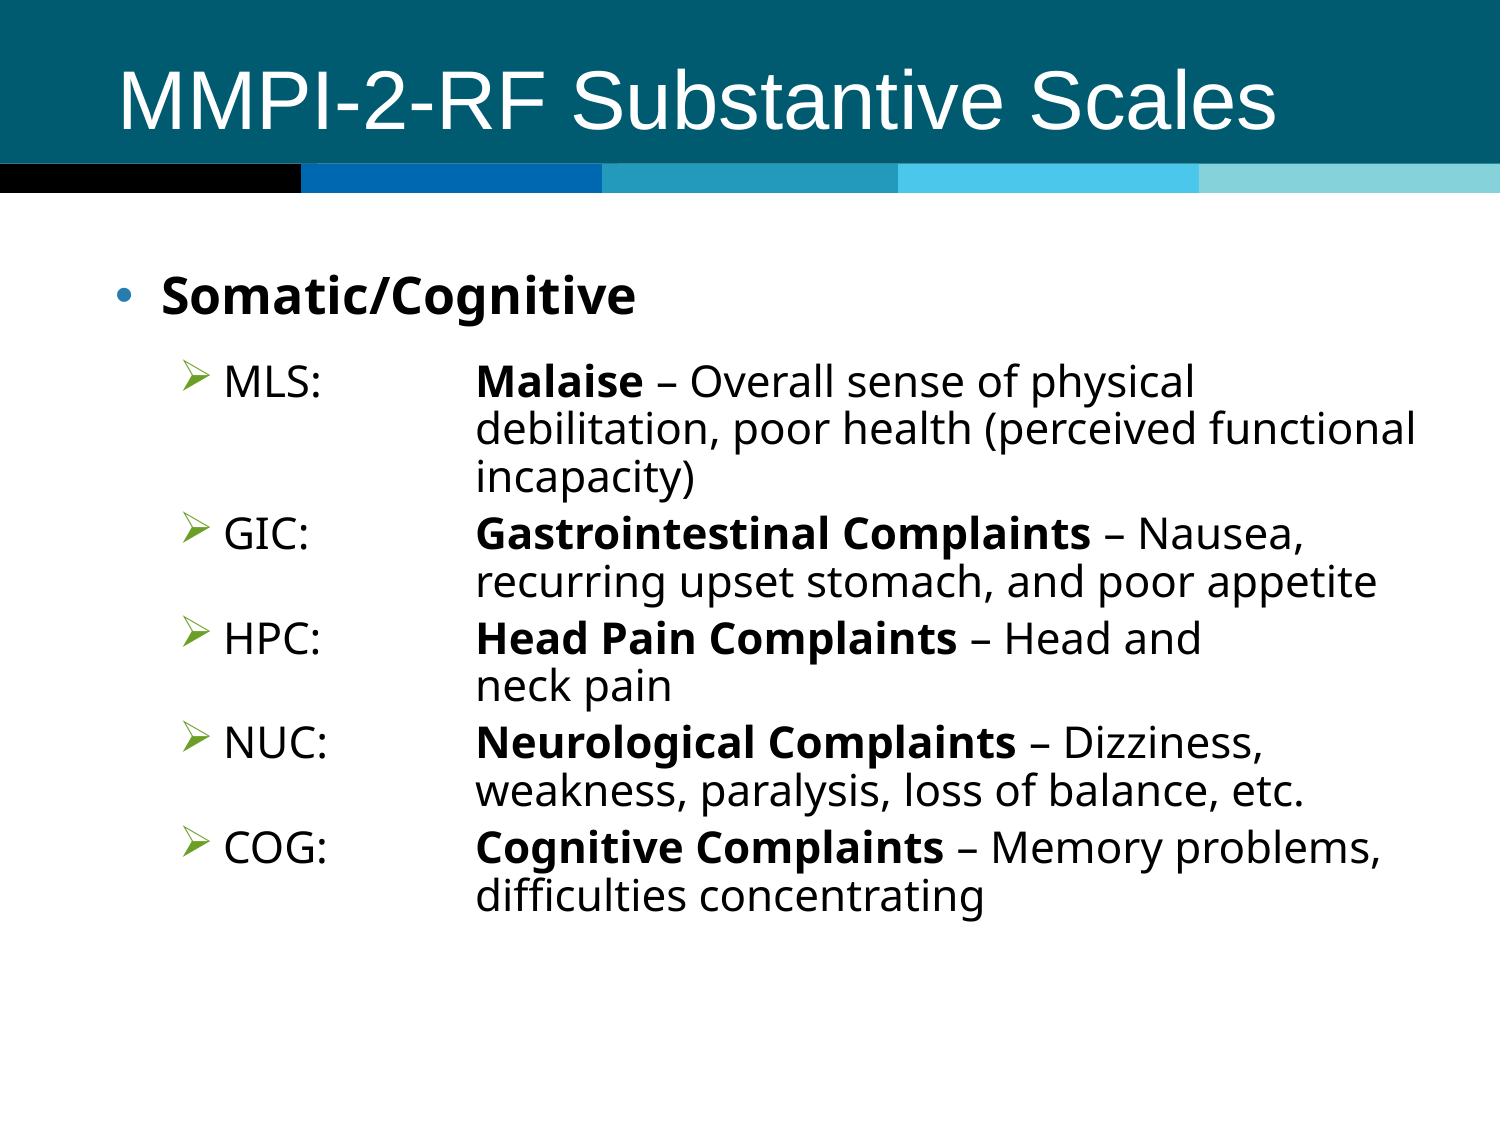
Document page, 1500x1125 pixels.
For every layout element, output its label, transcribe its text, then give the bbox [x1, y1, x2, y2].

title MMPI-2-RF Substantive Scales [103, 50, 1397, 156]
list Somatic/Cognitive MLS: Malaise – Overall sense of physical debilitation, poor health (perceived functional incapacity) GIC: Gastrointestinal Complaints – Nausea, recurring upset stomach, and poor appetite HPC: Head Pain Complaints – Head and neck pain NUC: Neurological Complaints – Dizziness, weakness, paralysis, loss of balance, etc. COG: Cognitive Complaints – Memory problems, difficulties concentrating [100, 262, 1438, 1000]
